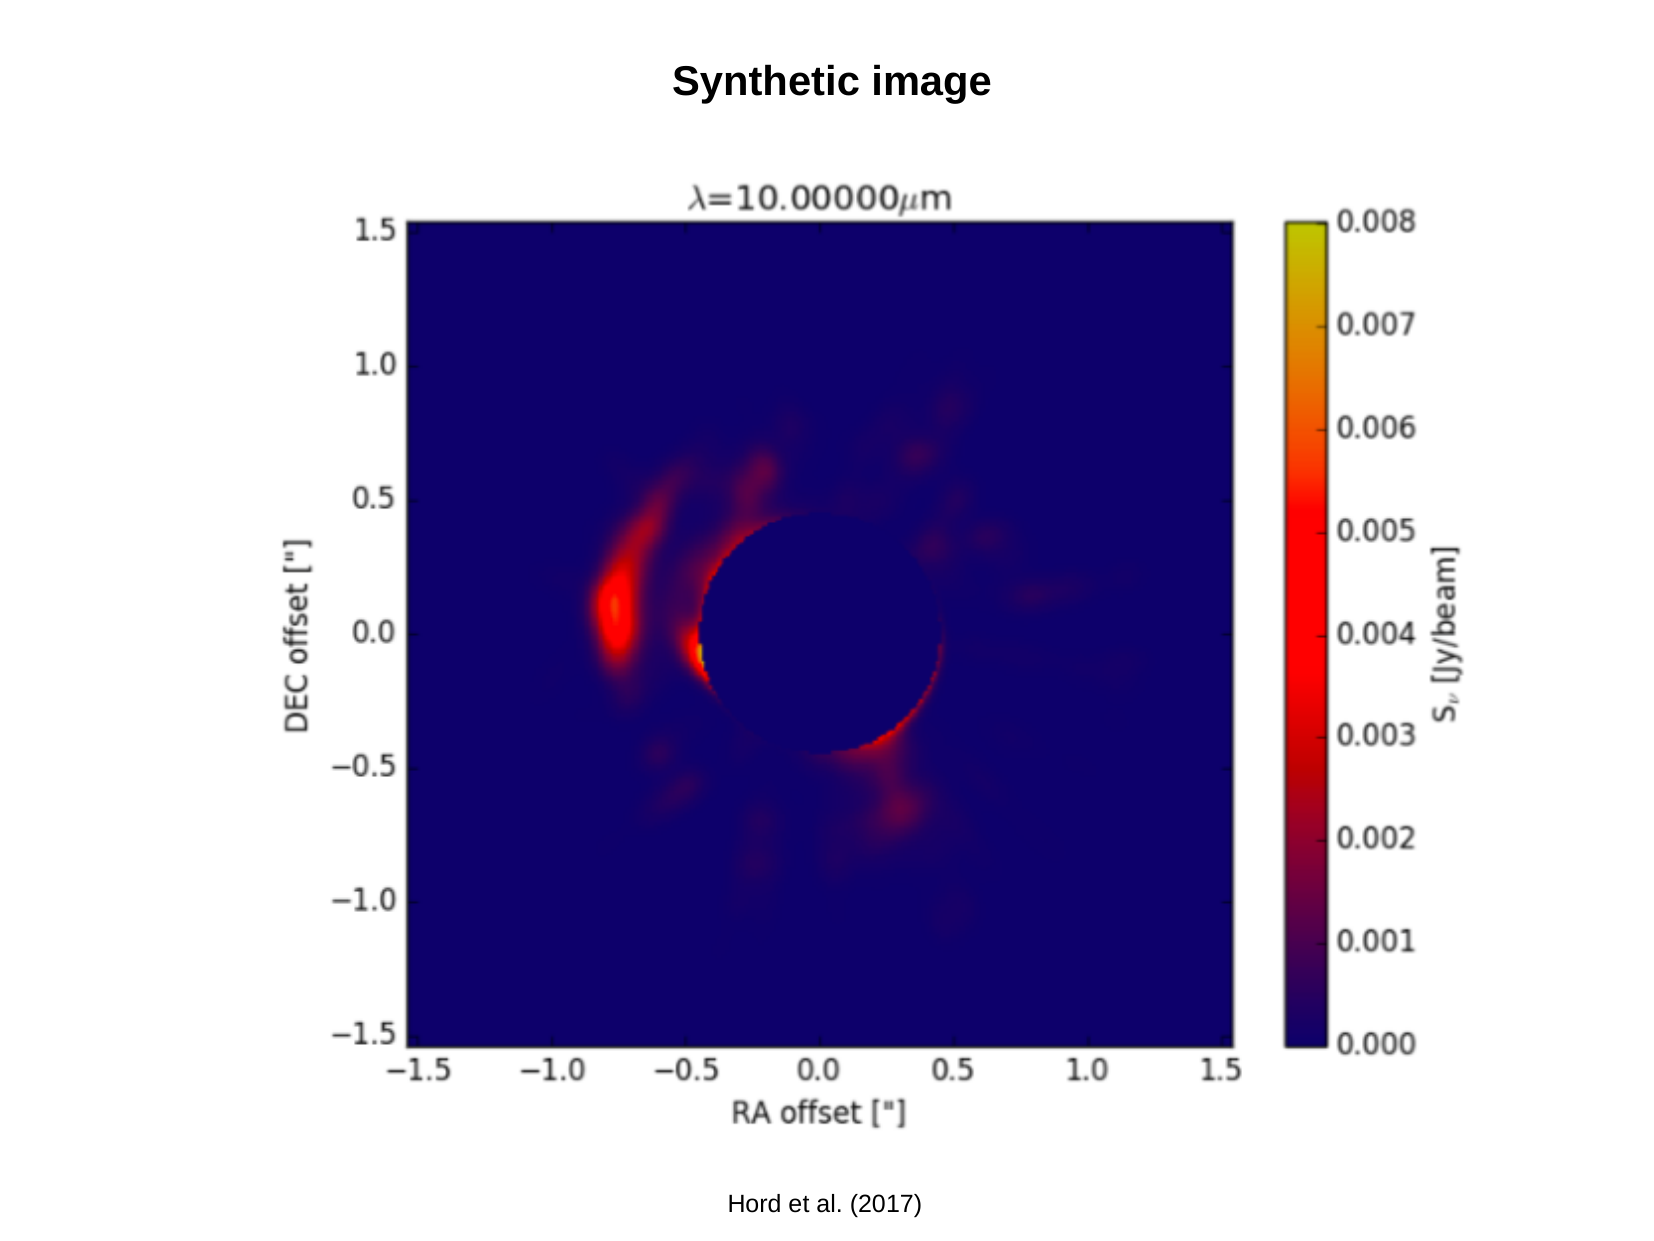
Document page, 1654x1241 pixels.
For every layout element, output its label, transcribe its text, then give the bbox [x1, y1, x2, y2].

picture [226, 140, 1490, 1149]
text_box Synthetic image [87, 45, 1577, 104]
text_box Hord et al. (2017) [0, 1182, 1651, 1241]
